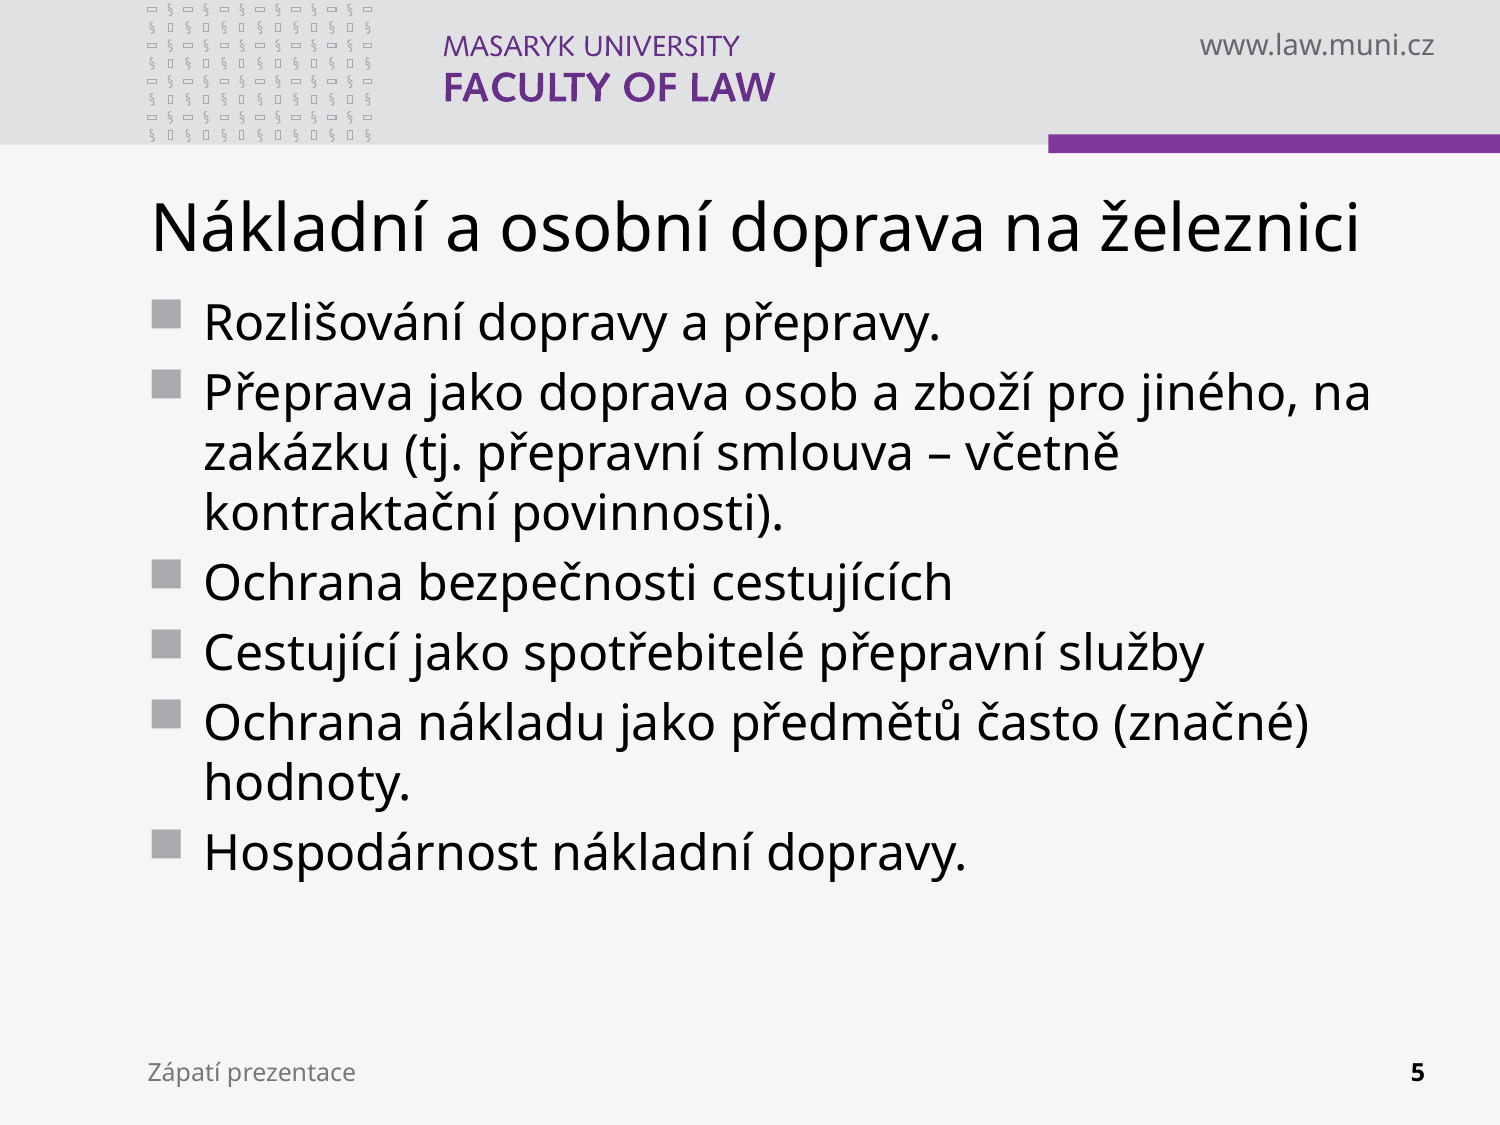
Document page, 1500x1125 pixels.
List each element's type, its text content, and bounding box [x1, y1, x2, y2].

footer Zápatí prezentace [147, 1056, 1269, 1100]
title Nákladní a osobní doprava na železnici [150, 184, 1425, 268]
slide_number 5 [1316, 1056, 1425, 1100]
list Rozlišování dopravy a přepravy. Přeprava jako doprava osob a zboží pro jiného, na zakázku (tj. přepravní smlouva – včetně kontraktační povinnosti). Ochrana bezpečnosti cestujících Cestující jako spotřebitelé přepravní služby Ochrana nákladu jako předmětů často (značné) hodnoty. Hospodárnost nákladní dopravy. [147, 290, 1423, 1006]
